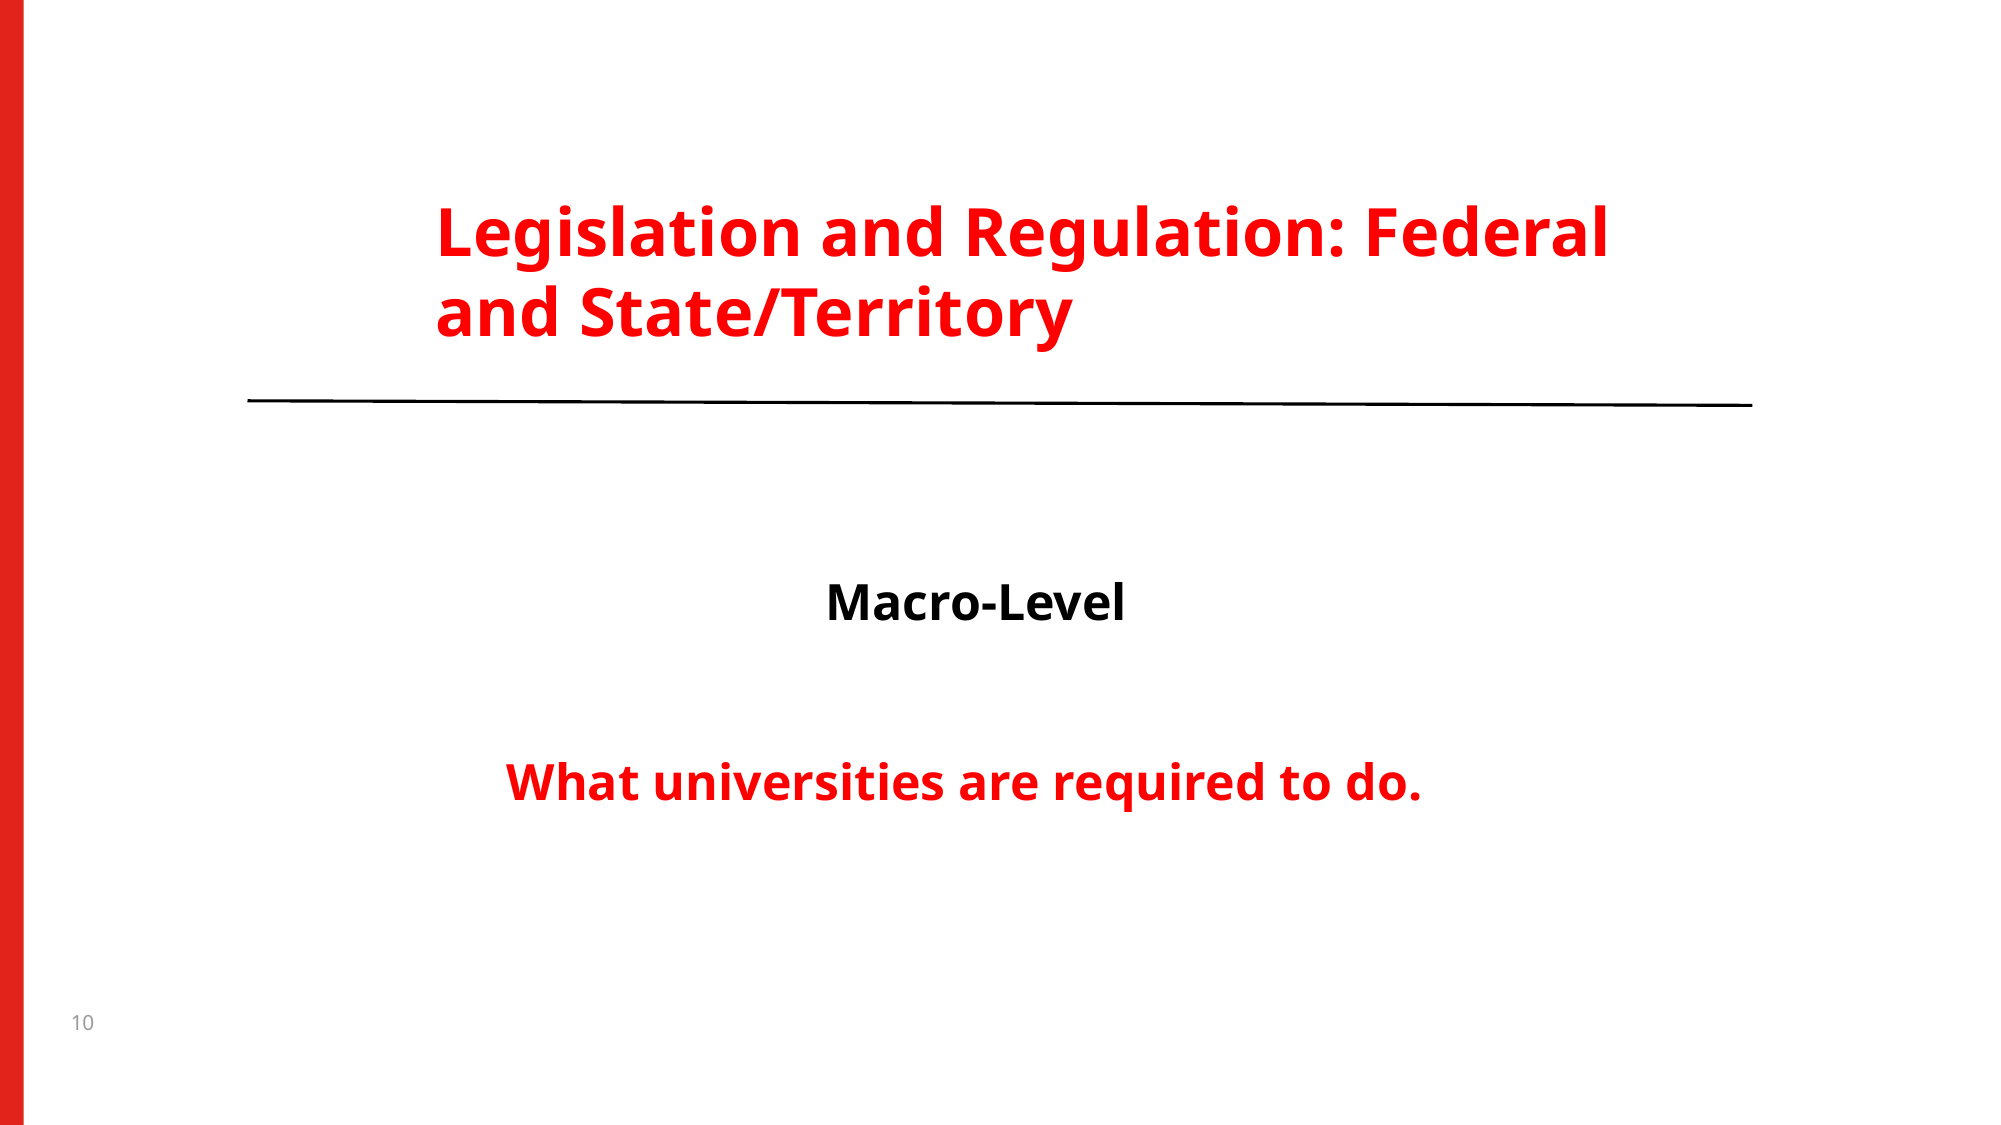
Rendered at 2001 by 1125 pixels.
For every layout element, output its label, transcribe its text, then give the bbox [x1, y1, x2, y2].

text_box Macro-Level What universities are required to do. [476, 563, 1477, 819]
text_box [247, 400, 1753, 406]
title Legislation and Regulation: Federal and State/Territory [420, 182, 1646, 386]
slide_number 10 [70, 1001, 138, 1046]
